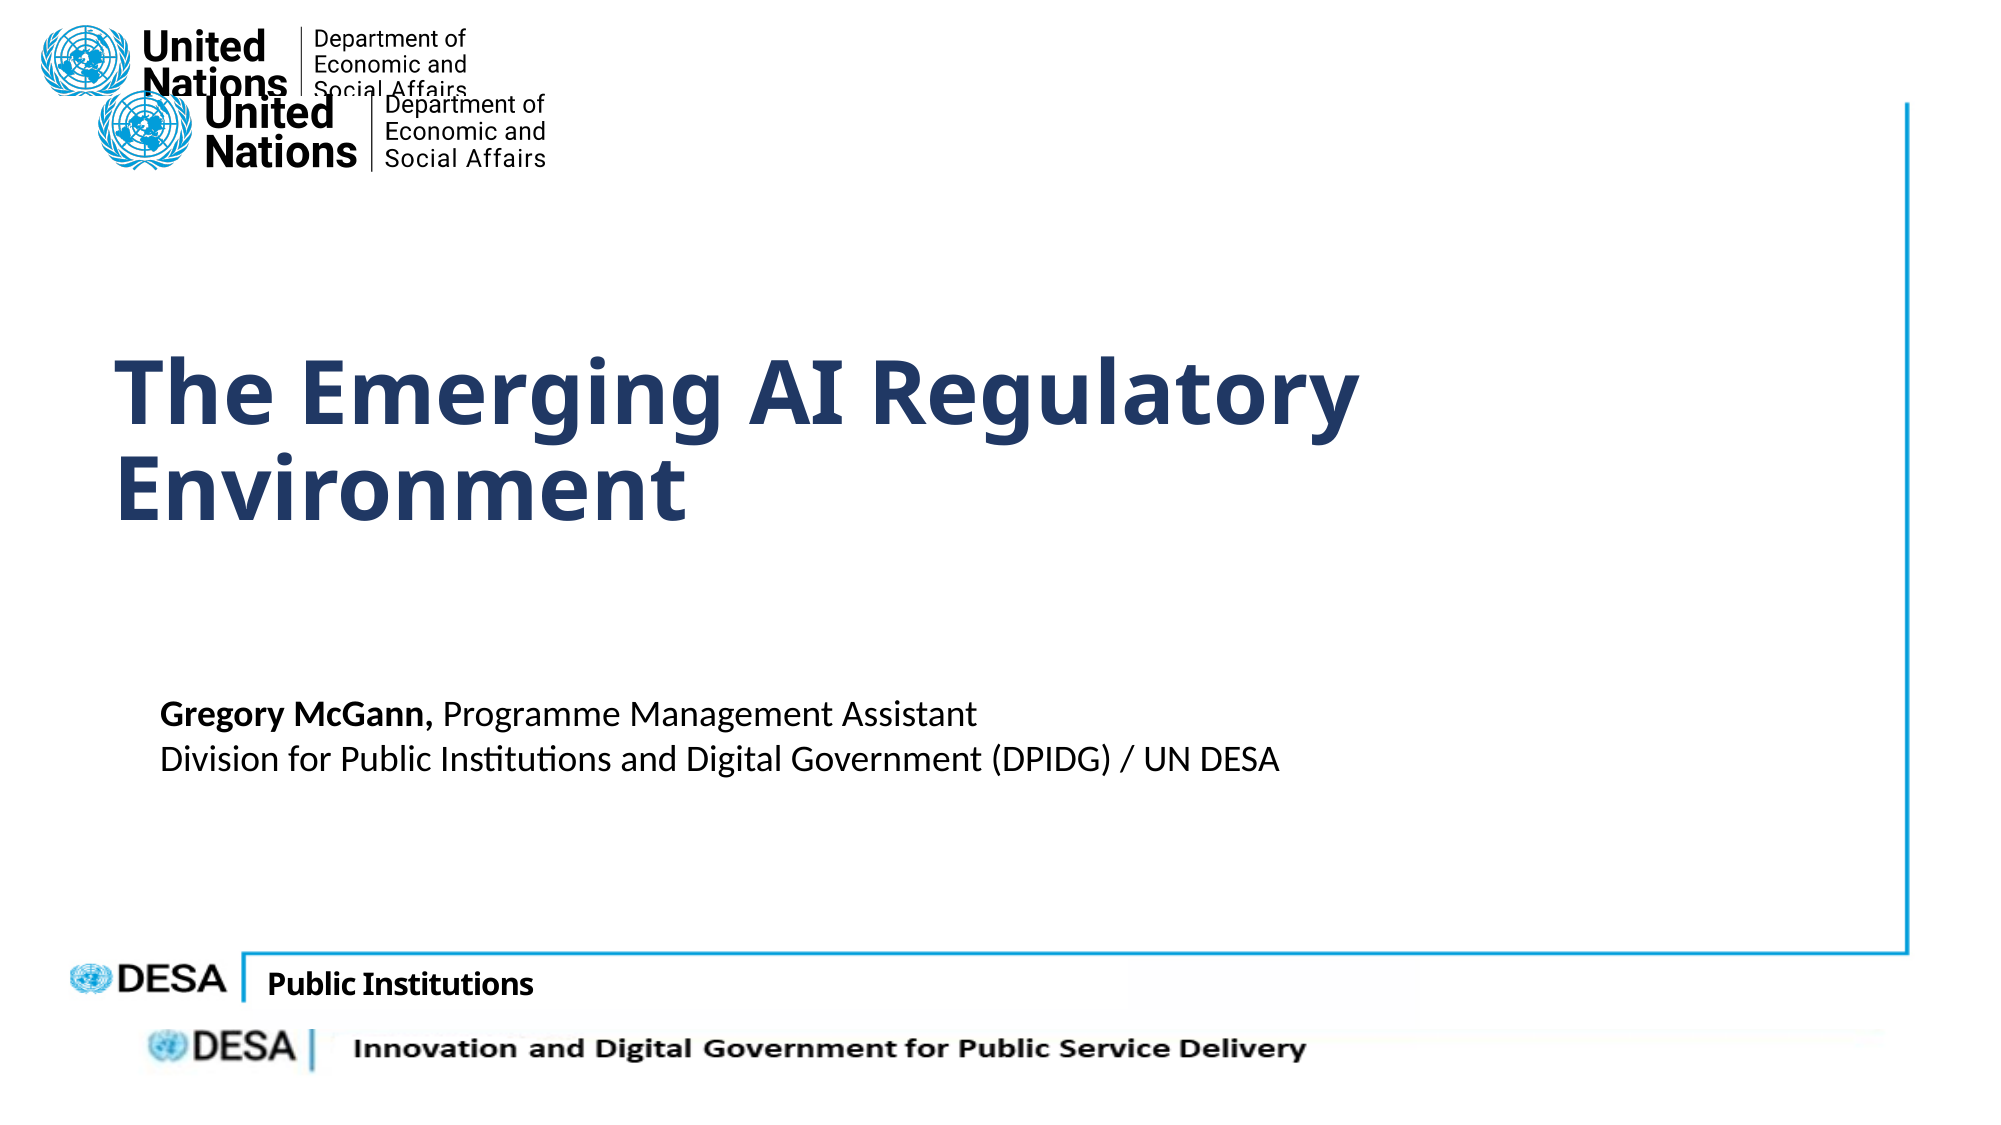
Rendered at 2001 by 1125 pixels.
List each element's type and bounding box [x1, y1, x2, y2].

picture [114, 104, 129, 122]
picture [146, 107, 156, 112]
picture [82, 53, 88, 60]
picture [131, 142, 143, 148]
picture [102, 47, 108, 56]
picture [107, 114, 115, 141]
picture [125, 145, 143, 155]
picture [41, 25, 78, 55]
picture [76, 41, 84, 46]
picture [139, 131, 149, 136]
picture [125, 93, 143, 103]
picture [106, 59, 115, 77]
picture [73, 75, 84, 80]
picture [117, 137, 124, 144]
picture [162, 112, 169, 122]
picture [41, 71, 59, 96]
picture [146, 100, 157, 106]
picture [93, 29, 115, 56]
picture [80, 64, 89, 69]
picture [69, 59, 74, 67]
picture [139, 121, 148, 129]
picture [50, 28, 84, 73]
picture [87, 34, 97, 40]
picture [101, 59, 108, 71]
picture [115, 142, 121, 150]
picture [122, 143, 174, 161]
picture [86, 1029, 1968, 1125]
picture [64, 25, 545, 172]
picture [72, 35, 84, 42]
picture [114, 125, 125, 131]
picture [87, 77, 104, 87]
picture [152, 94, 165, 102]
picture [134, 107, 143, 112]
text_box [0, 96, 2000, 1029]
picture [161, 125, 169, 139]
picture [130, 100, 143, 108]
picture [166, 103, 175, 122]
picture [166, 125, 176, 145]
picture [146, 145, 165, 155]
picture [87, 41, 96, 46]
picture [67, 77, 84, 87]
